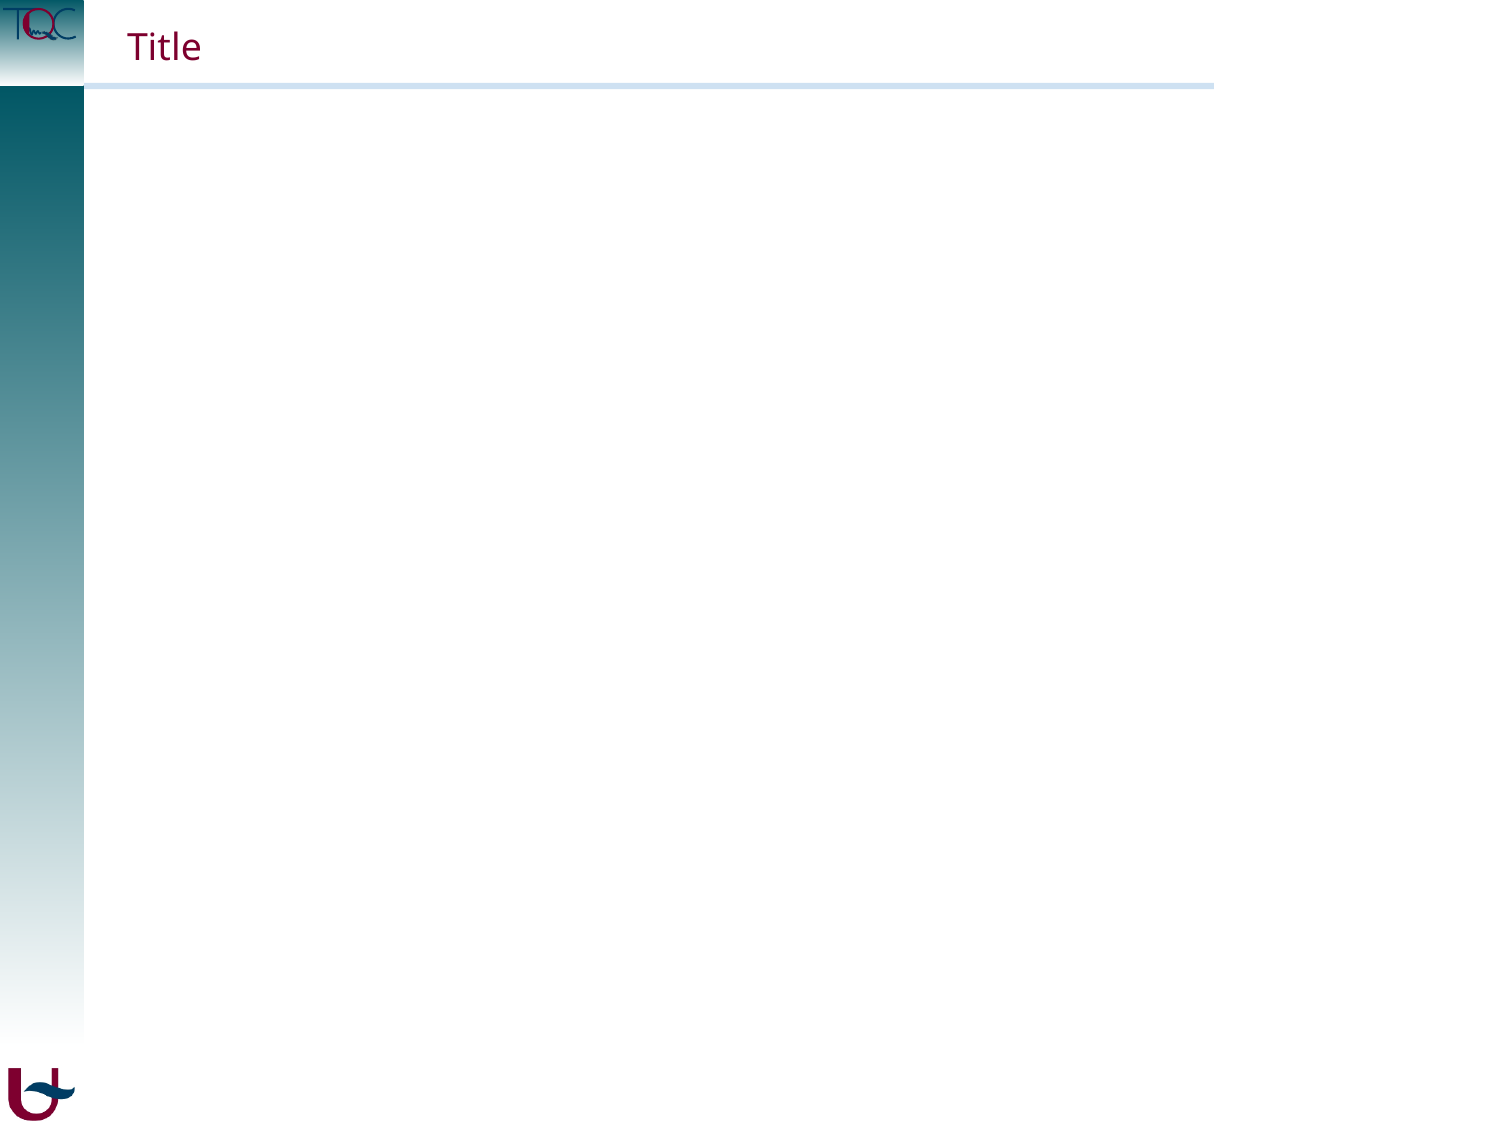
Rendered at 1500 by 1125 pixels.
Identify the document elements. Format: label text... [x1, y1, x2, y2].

text_box Title [112, 15, 218, 75]
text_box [0, 0, 84, 1125]
